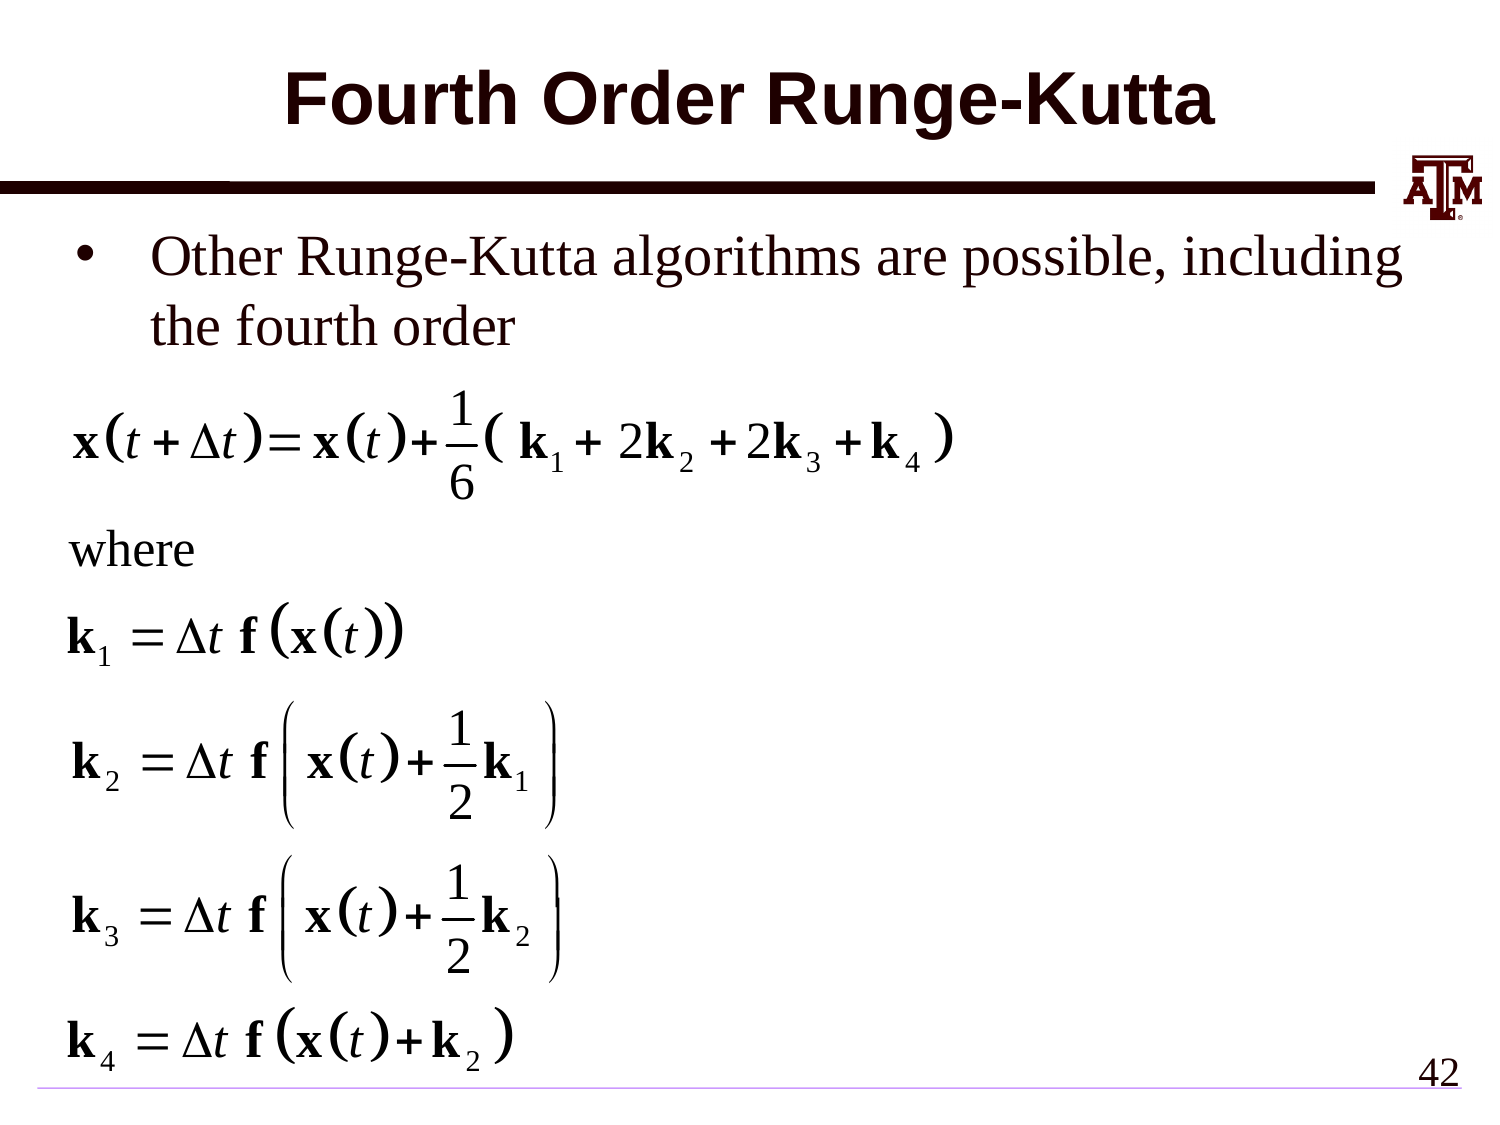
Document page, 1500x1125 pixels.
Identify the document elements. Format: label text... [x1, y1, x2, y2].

list Other Runge-Kutta algorithms are possible, including the fourth order [59, 209, 1461, 401]
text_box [59, 374, 959, 1091]
picture [1392, 137, 1493, 238]
slide_number 41 [1162, 1037, 1475, 1113]
title Fourth Order Runge-Kutta [37, 12, 1463, 188]
